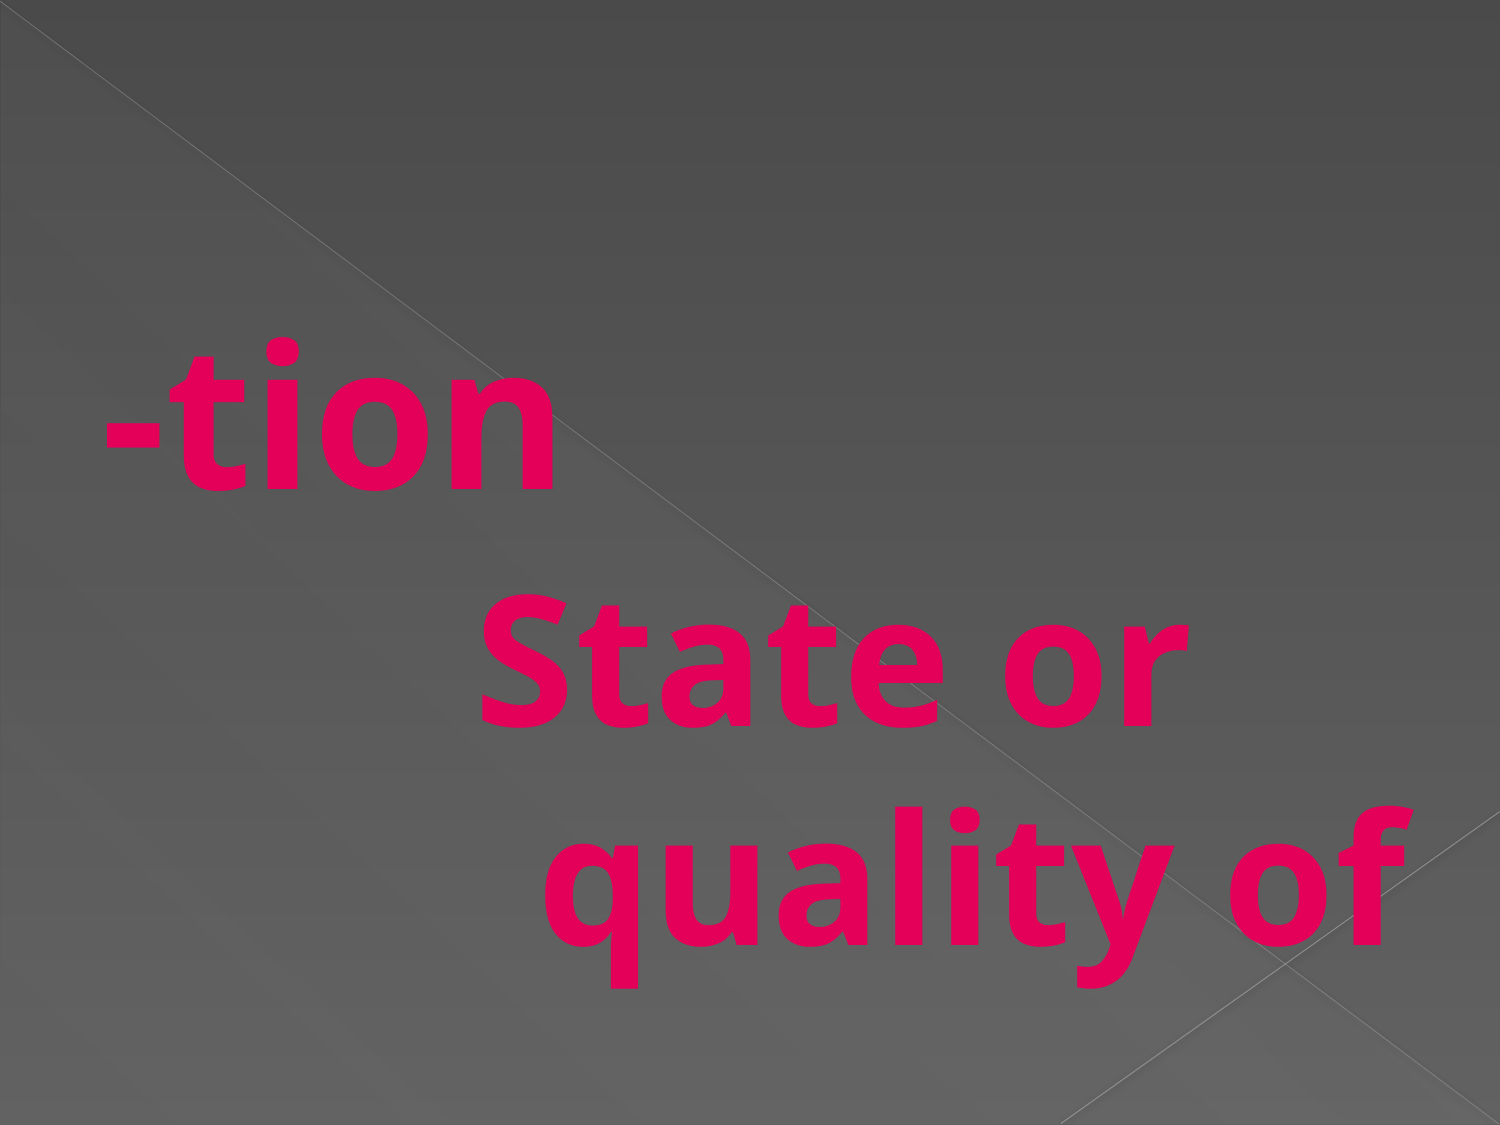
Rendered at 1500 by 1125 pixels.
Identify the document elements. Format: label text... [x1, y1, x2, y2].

list State or quality of [450, 282, 1425, 1025]
list -tion [75, 282, 450, 1025]
